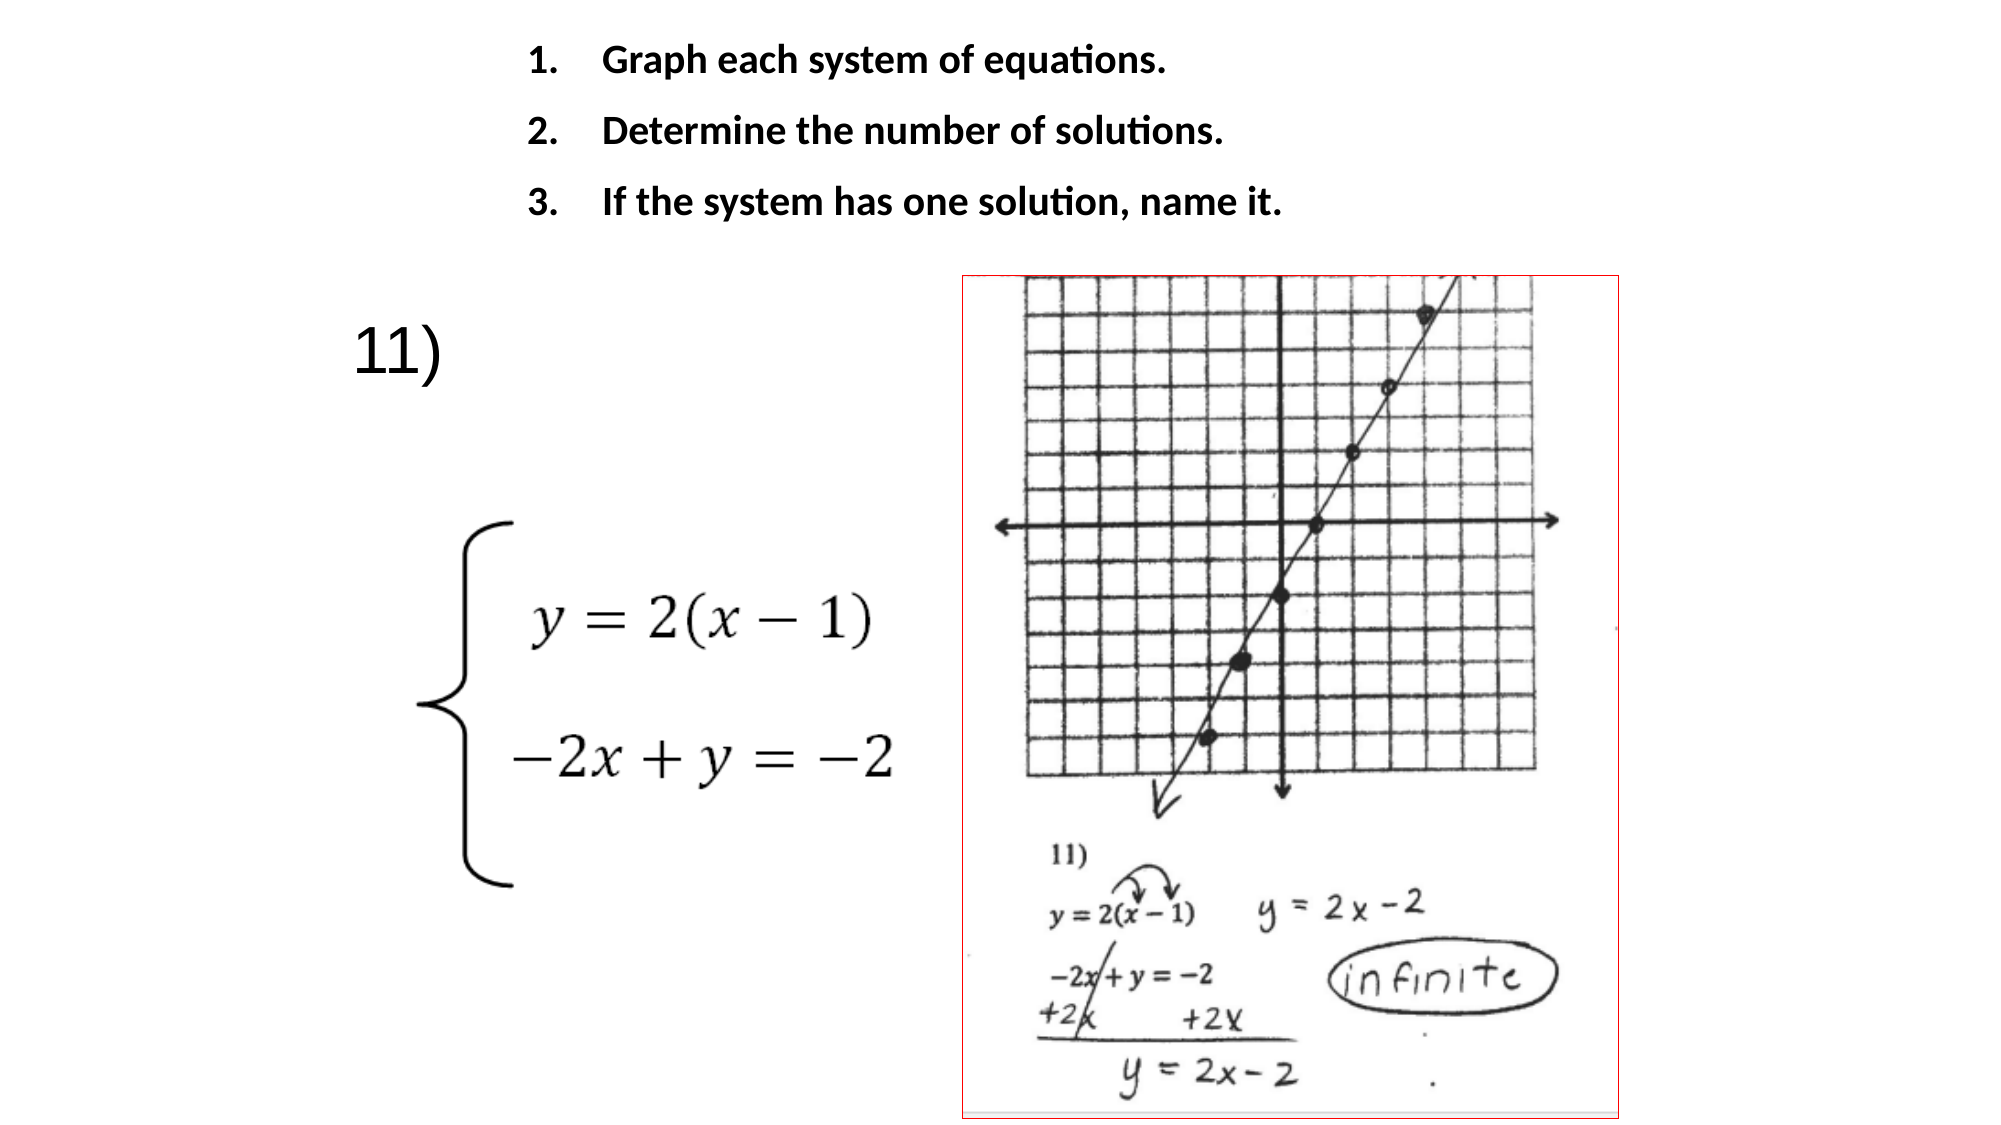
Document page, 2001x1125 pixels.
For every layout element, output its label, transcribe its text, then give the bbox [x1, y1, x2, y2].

text_box 11) [262, 299, 763, 508]
text_box Graph each system of equations. Determine the number of solutions. If the system has one solution, name it. [512, 24, 1875, 232]
picture [362, 274, 1619, 1119]
